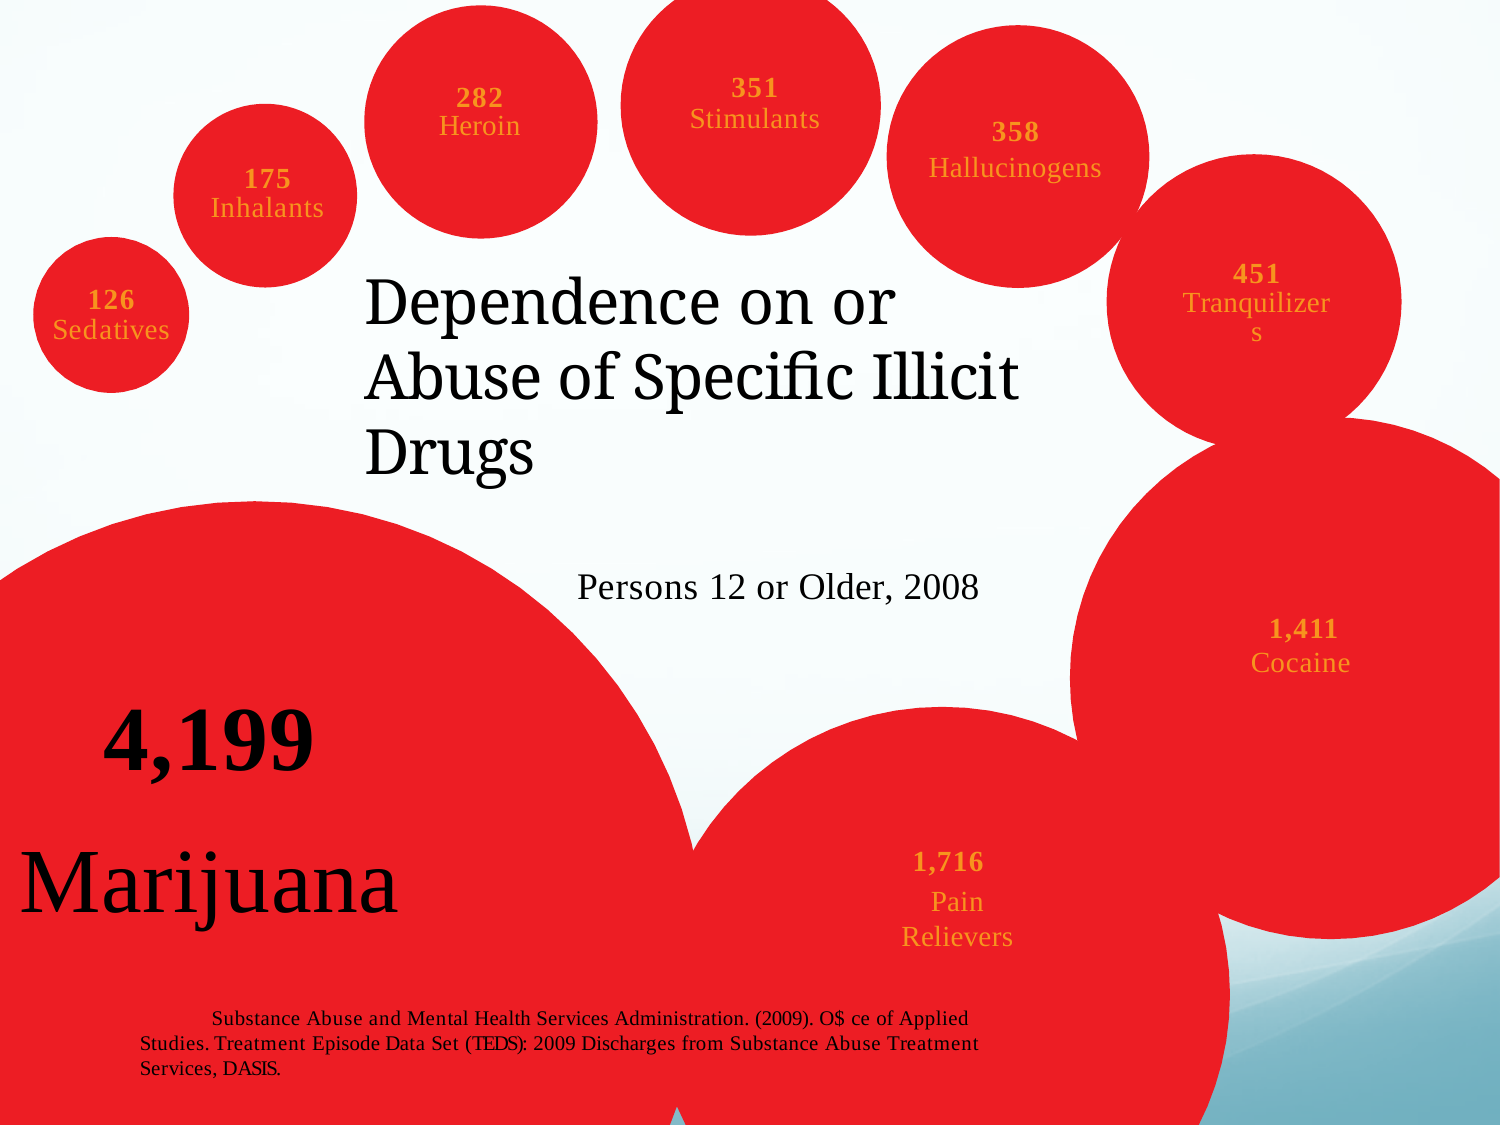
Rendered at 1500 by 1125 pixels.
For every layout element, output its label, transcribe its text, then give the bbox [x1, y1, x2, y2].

text_box [364, 5, 598, 239]
text_box 351 Stimulants [687, 68, 822, 138]
text_box [1106, 154, 1402, 444]
text_box [677, 978, 1231, 1125]
text_box [0, 978, 704, 1125]
text_box 1,716 Pain Relievers [872, 842, 1043, 920]
text_box [0, 501, 362, 608]
text_box 451 Tranquilizers [1177, 254, 1336, 321]
text_box 126 Sedatives [51, 280, 172, 348]
text_box 1,411 Cocaine 4,199 Marijuana [0, 608, 1353, 978]
text_box [1100, 417, 1500, 939]
text_box [620, 0, 881, 236]
text_box Dependence on or Abuse of Specific Illicit Drugs Persons 12 or Older, 2008 [362, 262, 1100, 608]
text_box 282 Heroin [436, 79, 523, 144]
text_box [33, 236, 190, 393]
text_box 175 Inhalants [209, 159, 326, 226]
text_box Substance Abuse and Mental Health Services Administration. (2009). O$ce of Applied Studies. Treatment Episode Data Set (TEDS): 2009 Discharges from Substance Abuse Treatment Services, DASIS. [137, 1005, 1028, 1058]
text_box 358 Hallucinogens [926, 112, 1105, 186]
text_box [173, 103, 358, 288]
text_box [886, 25, 1150, 262]
